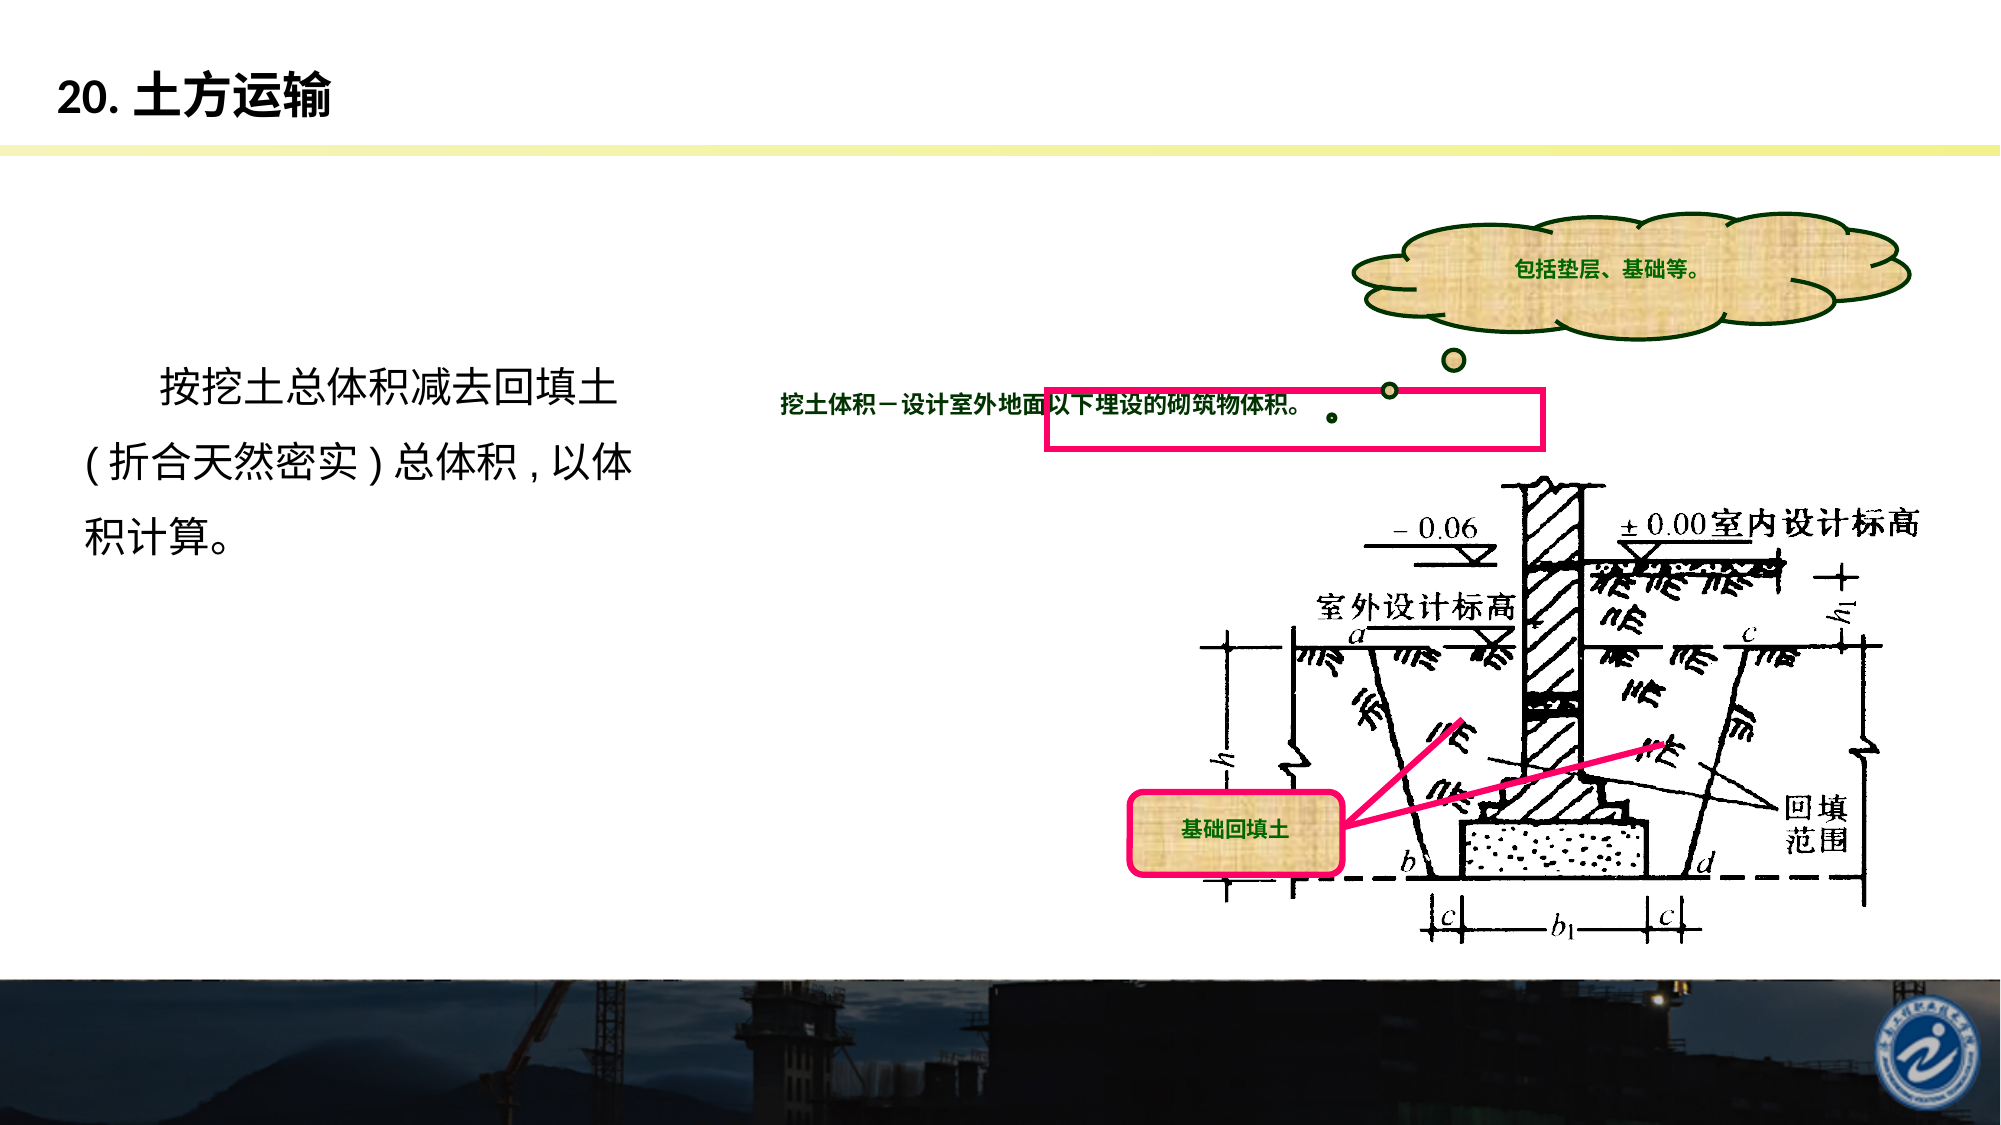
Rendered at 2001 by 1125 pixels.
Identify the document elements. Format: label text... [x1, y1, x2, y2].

text_box 包括垫层、基础等。 [1443, 349, 1465, 371]
text_box 基础回填土 [1129, 791, 1188, 875]
text_box 包括垫层、基础等。 [1382, 383, 1397, 398]
text_box 挖土体积－设计室外地面以下埋设的砌筑物体积。 [692, 180, 2000, 503]
picture [0, 0, 2001, 1125]
text_box 按挖土总体积减去回填土(折合天然密实)总体积,以体积计算。 [70, 328, 654, 568]
text_box [1047, 390, 1544, 450]
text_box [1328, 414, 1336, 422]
text_box 包括垫层、基础等。 [1353, 213, 1910, 340]
title 20.土方运输 [41, 49, 1643, 146]
